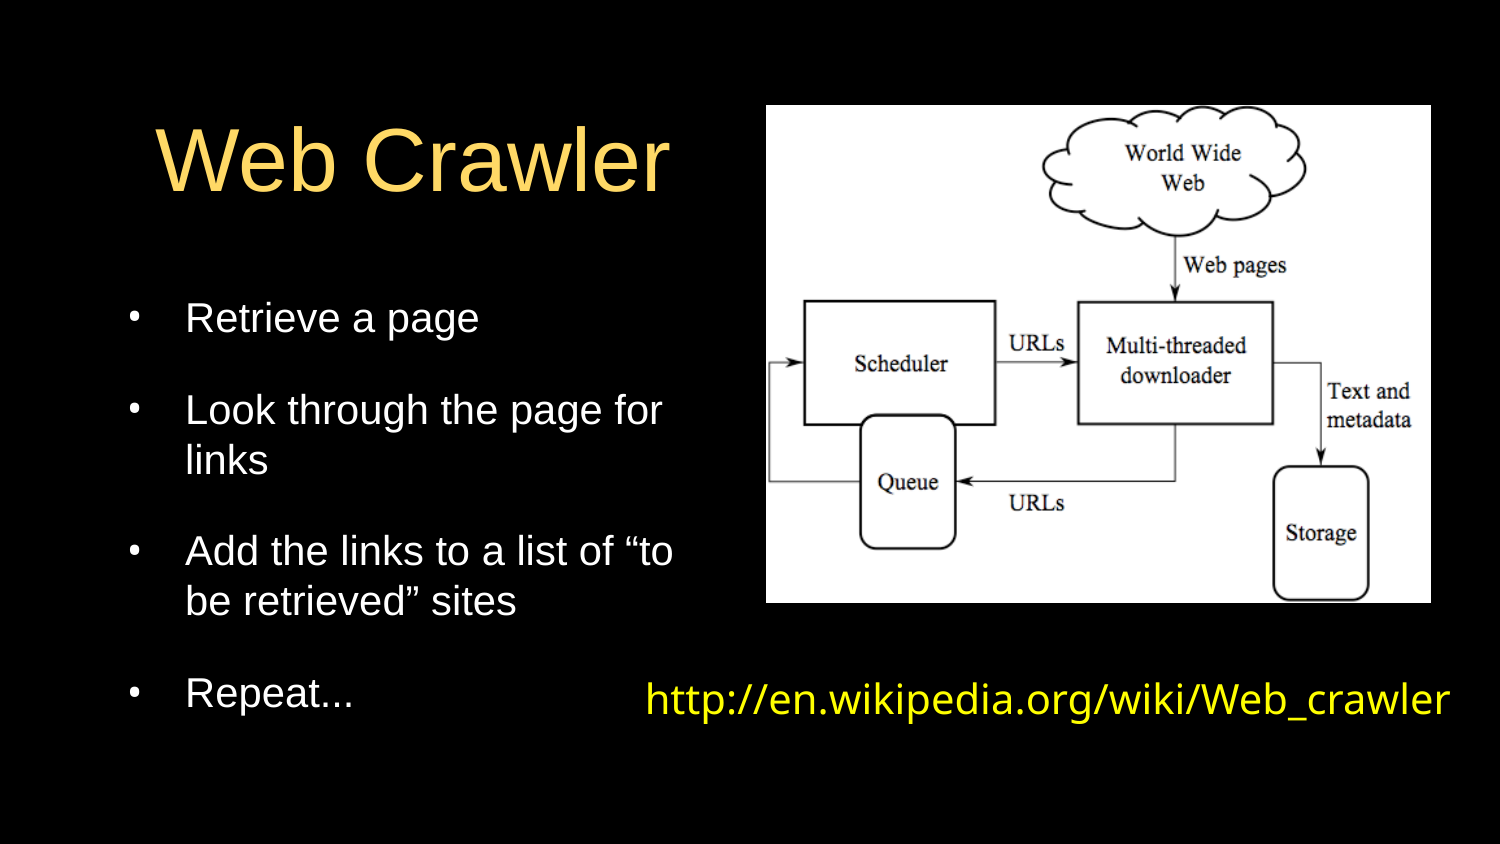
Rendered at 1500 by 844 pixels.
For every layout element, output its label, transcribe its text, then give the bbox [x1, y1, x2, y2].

title Web Crawler [106, 76, 721, 235]
picture [766, 104, 1458, 649]
text_box http://en.wikipedia.org/wiki/Web_crawler [638, 668, 1458, 727]
list Retrieve a page Look through the page for links Add the links to a list of “to be retrieved” sites Repeat... [106, 240, 721, 767]
